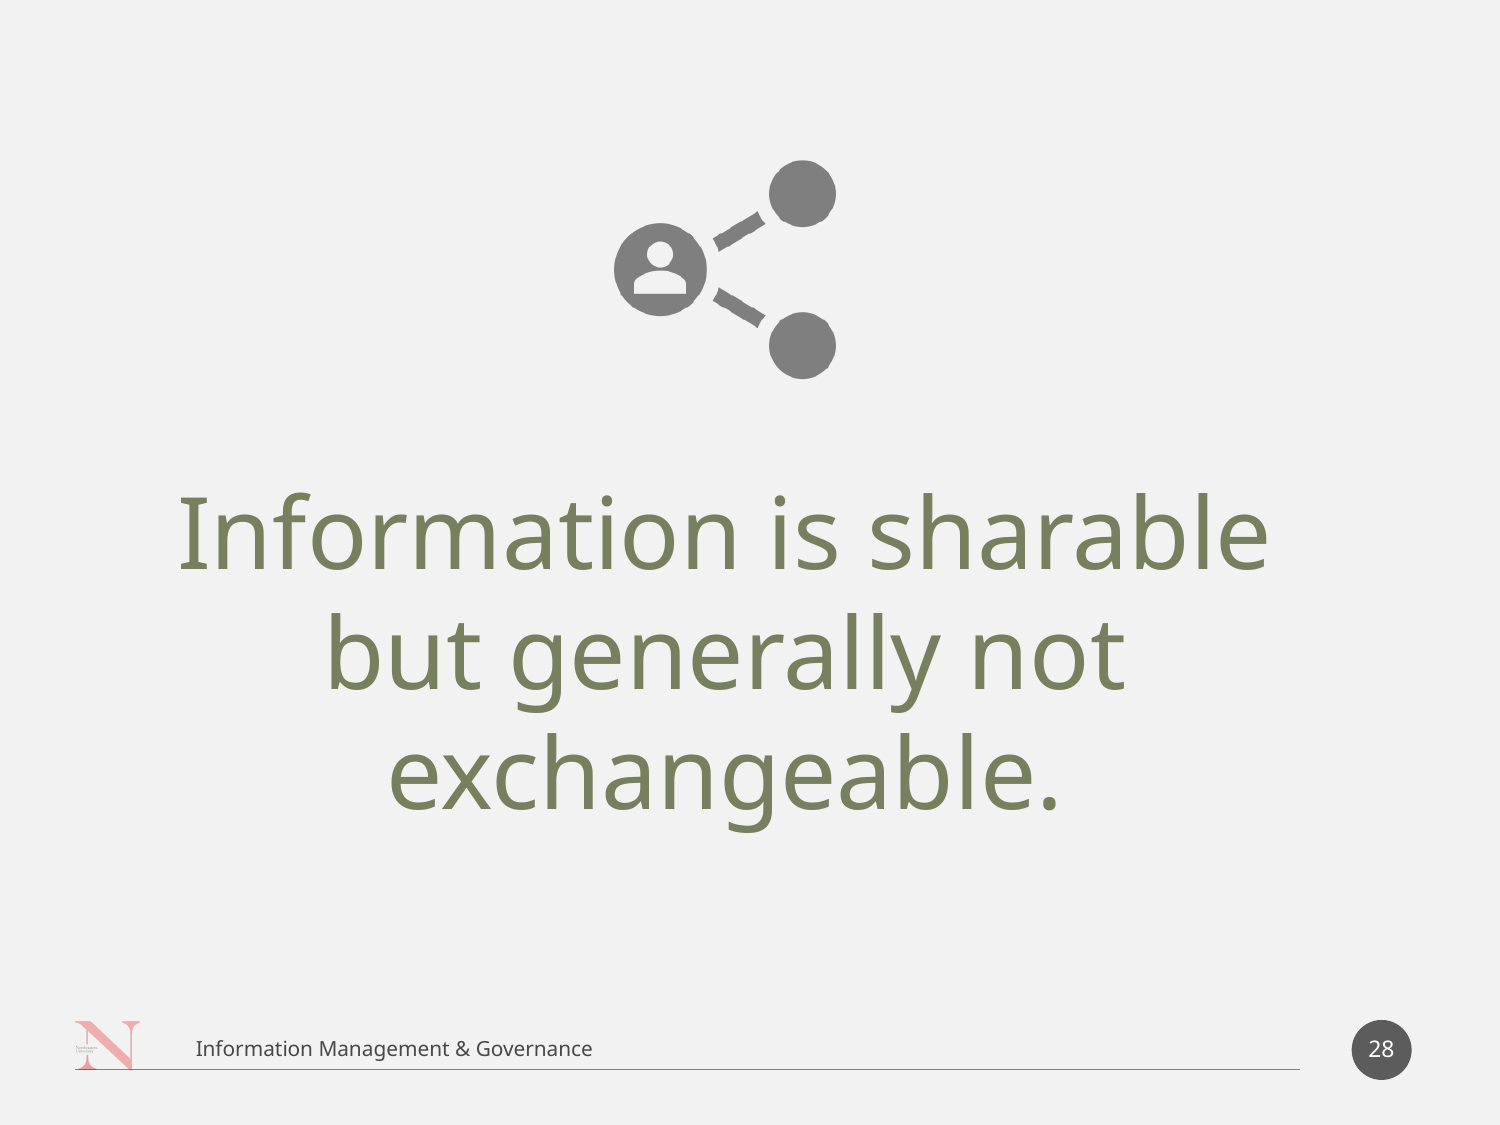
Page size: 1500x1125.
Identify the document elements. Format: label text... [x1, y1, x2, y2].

slide_number 28 [1351, 1019, 1412, 1080]
text_box Information is sharable but generally not exchangeable. [87, 462, 1363, 838]
picture [547, 87, 902, 442]
footer Information Management & Governance [180, 1023, 929, 1076]
